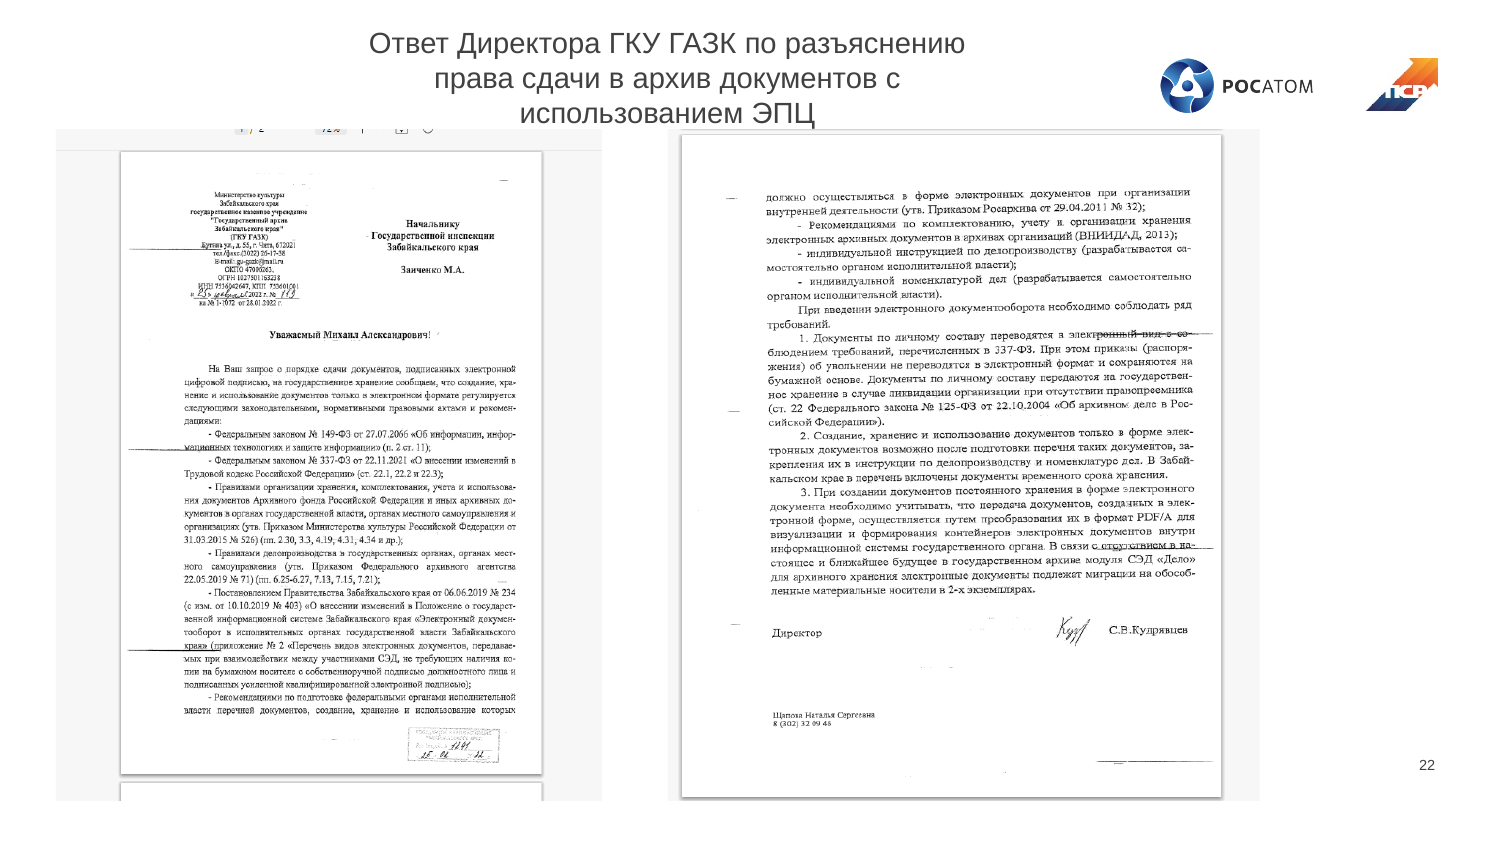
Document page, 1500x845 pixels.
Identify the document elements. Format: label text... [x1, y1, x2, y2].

picture [1160, 58, 1313, 113]
picture [1365, 58, 1438, 113]
picture [55, 129, 602, 801]
picture [667, 129, 1260, 801]
text_box Ответ Директора ГКУ ГАЗК по разъяснению права сдачи в архив документов с использованием ЭПЦ [338, 16, 997, 137]
